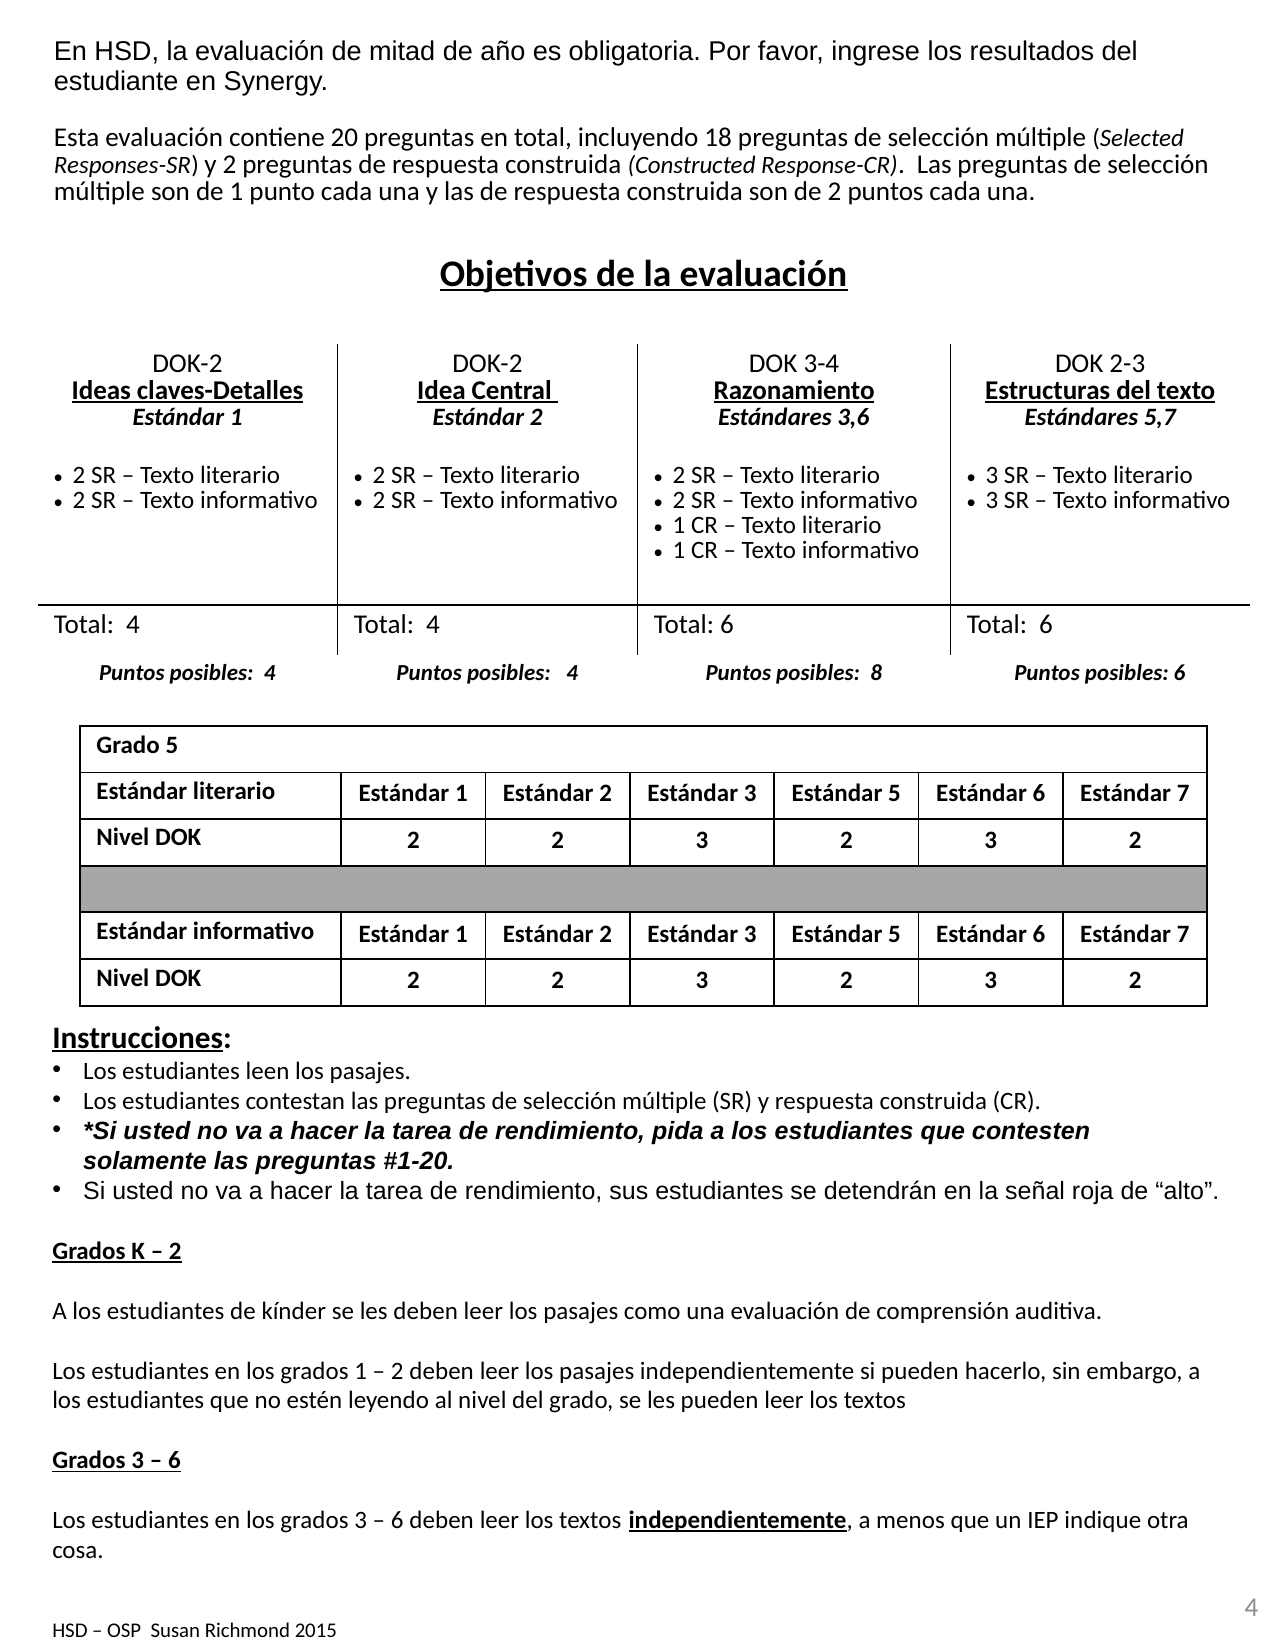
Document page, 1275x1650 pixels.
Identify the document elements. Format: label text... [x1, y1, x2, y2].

table_cell Estándar 5 [775, 773, 918, 818]
table_cell Estándar literario [81, 773, 340, 818]
table_cell 2 SR – Texto literario 2 SR – Texto informativo [338, 457, 637, 604]
table_cell 3 [919, 960, 1062, 1005]
table_cell 3 SR – Texto literario 3 SR – Texto informativo [951, 457, 1250, 604]
table_header En HSD, la evaluación de mitad de año es obligatoria. Por favor, ingrese los resultados del estudiante en Synergy. Esta evaluación contiene 20 preguntas en total, incluyendo 18 preguntas de selección múltiple (Selected Responses-SR) y 2 preguntas de respuesta construida (Constructed Response-CR). Las preguntas de selección múltiple son de 1 punto cada una y las de respuesta construida son de 2 puntos cada una. [38, 28, 1250, 250]
table_cell 3 [631, 960, 773, 1005]
table_cell 2 [775, 820, 918, 865]
table_cell Estándar 1 [342, 913, 485, 958]
table_cell 2 SR – Texto literario 2 SR – Texto informativo [38, 457, 337, 604]
table_cell Puntos posibles: 6 [950, 655, 1250, 699]
table_cell 2 SR – Texto literario 2 SR – Texto informativo 1 CR – Texto literario 1 CR – Texto informativo [638, 457, 950, 604]
table_cell DOK 3-4 Razonamiento Estándares 3,6 [638, 344, 950, 457]
table_cell Estándar 3 [631, 913, 773, 958]
table_header Grado 5 [81, 727, 1206, 772]
table_cell 3 [919, 820, 1062, 865]
table_cell Estándar 1 [342, 773, 485, 818]
table_cell Total: 4 [338, 606, 637, 655]
table_cell Estándar 2 [486, 773, 629, 818]
table_cell 3 [631, 820, 773, 865]
table_cell Total: 4 [38, 606, 337, 655]
table_cell Estándar 2 [486, 913, 629, 958]
table_cell Puntos posibles: 4 [38, 655, 338, 699]
table_cell Total: 6 [638, 606, 950, 655]
table_cell Puntos posibles: 4 [338, 655, 638, 699]
table_cell Estándar 7 [1064, 773, 1206, 818]
table_cell 2 [775, 960, 918, 1005]
table_cell Nivel DOK [81, 820, 340, 865]
table_cell 2 [1064, 820, 1206, 865]
table_cell Estándar 5 [775, 913, 918, 958]
table_cell DOK 2-3 Estructuras del texto Estándares 5,7 [951, 344, 1250, 457]
text_box Instrucciones: Los estudiantes leen los pasajes. Los estudiantes contestan las preguntas de selección múltiple (SR) y respuesta construida (CR). *Si usted no va a hacer la tarea de rendimiento, pida a los estudiantes que contesten solamente las preguntas #1-20. Si usted no va a hacer la tarea de rendimiento, sus estudiantes se detendrán en la señal roja de “alto”. Grados K – 2 A los estudiantes de kínder se les deben leer los pasajes como una evaluación de comprensión auditiva. Los estudiantes en los grados 1 – 2 deben leer los pasajes independientemente si pueden hacerlo, sin embargo, a los estudiantes que no estén leyendo al nivel del grado, se les pueden leer los textos Grados 3 – 6 Los estudiantes en los grados 3 – 6 deben leer los textos independientemente, a menos que un IEP indique otra cosa. [37, 1009, 1238, 1572]
table_cell DOK-2 Idea Central Estándar 2 [338, 344, 637, 457]
table_cell Estándar 3 [631, 773, 773, 818]
table_cell Estándar 6 [919, 913, 1062, 958]
table_cell Estándar 6 [919, 773, 1062, 818]
table_cell DOK-2 Ideas claves-Detalles Estándar 1 [38, 344, 337, 457]
table_cell [81, 867, 1206, 911]
table_cell 2 [342, 820, 485, 865]
table_cell Nivel DOK [81, 960, 340, 1005]
table_cell 2 [1064, 960, 1206, 1005]
table_cell Estándar 7 [1064, 913, 1206, 958]
table_cell 2 [342, 960, 485, 1005]
table_cell Puntos posibles: 8 [638, 655, 950, 699]
table_cell 2 [486, 960, 629, 1005]
table_cell Estándar informativo [81, 913, 340, 958]
table_cell Objetivos de la evaluación [38, 250, 1250, 344]
table_cell Total: 6 [951, 606, 1250, 655]
table_cell 2 [486, 820, 629, 865]
slide_number 4 [1176, 1562, 1275, 1650]
